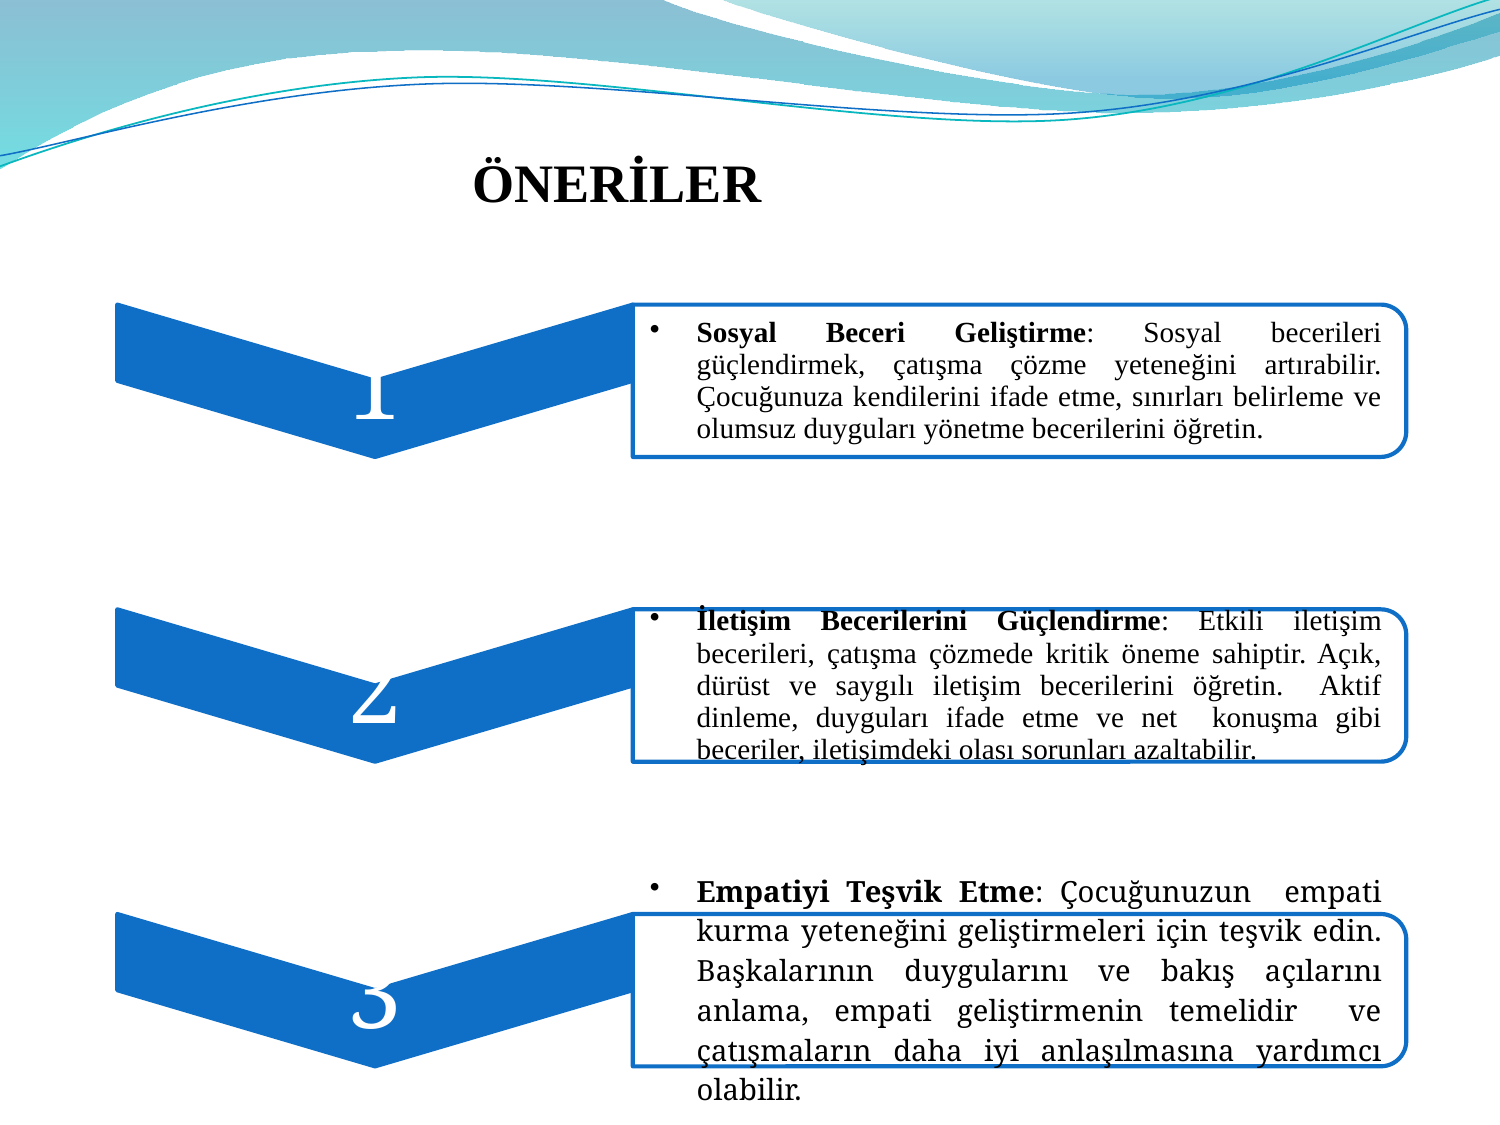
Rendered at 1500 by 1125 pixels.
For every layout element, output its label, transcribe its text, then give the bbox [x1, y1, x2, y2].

list ÖNERİLER [75, 140, 1425, 1038]
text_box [116, 304, 1407, 1067]
title [75, 115, 1425, 140]
